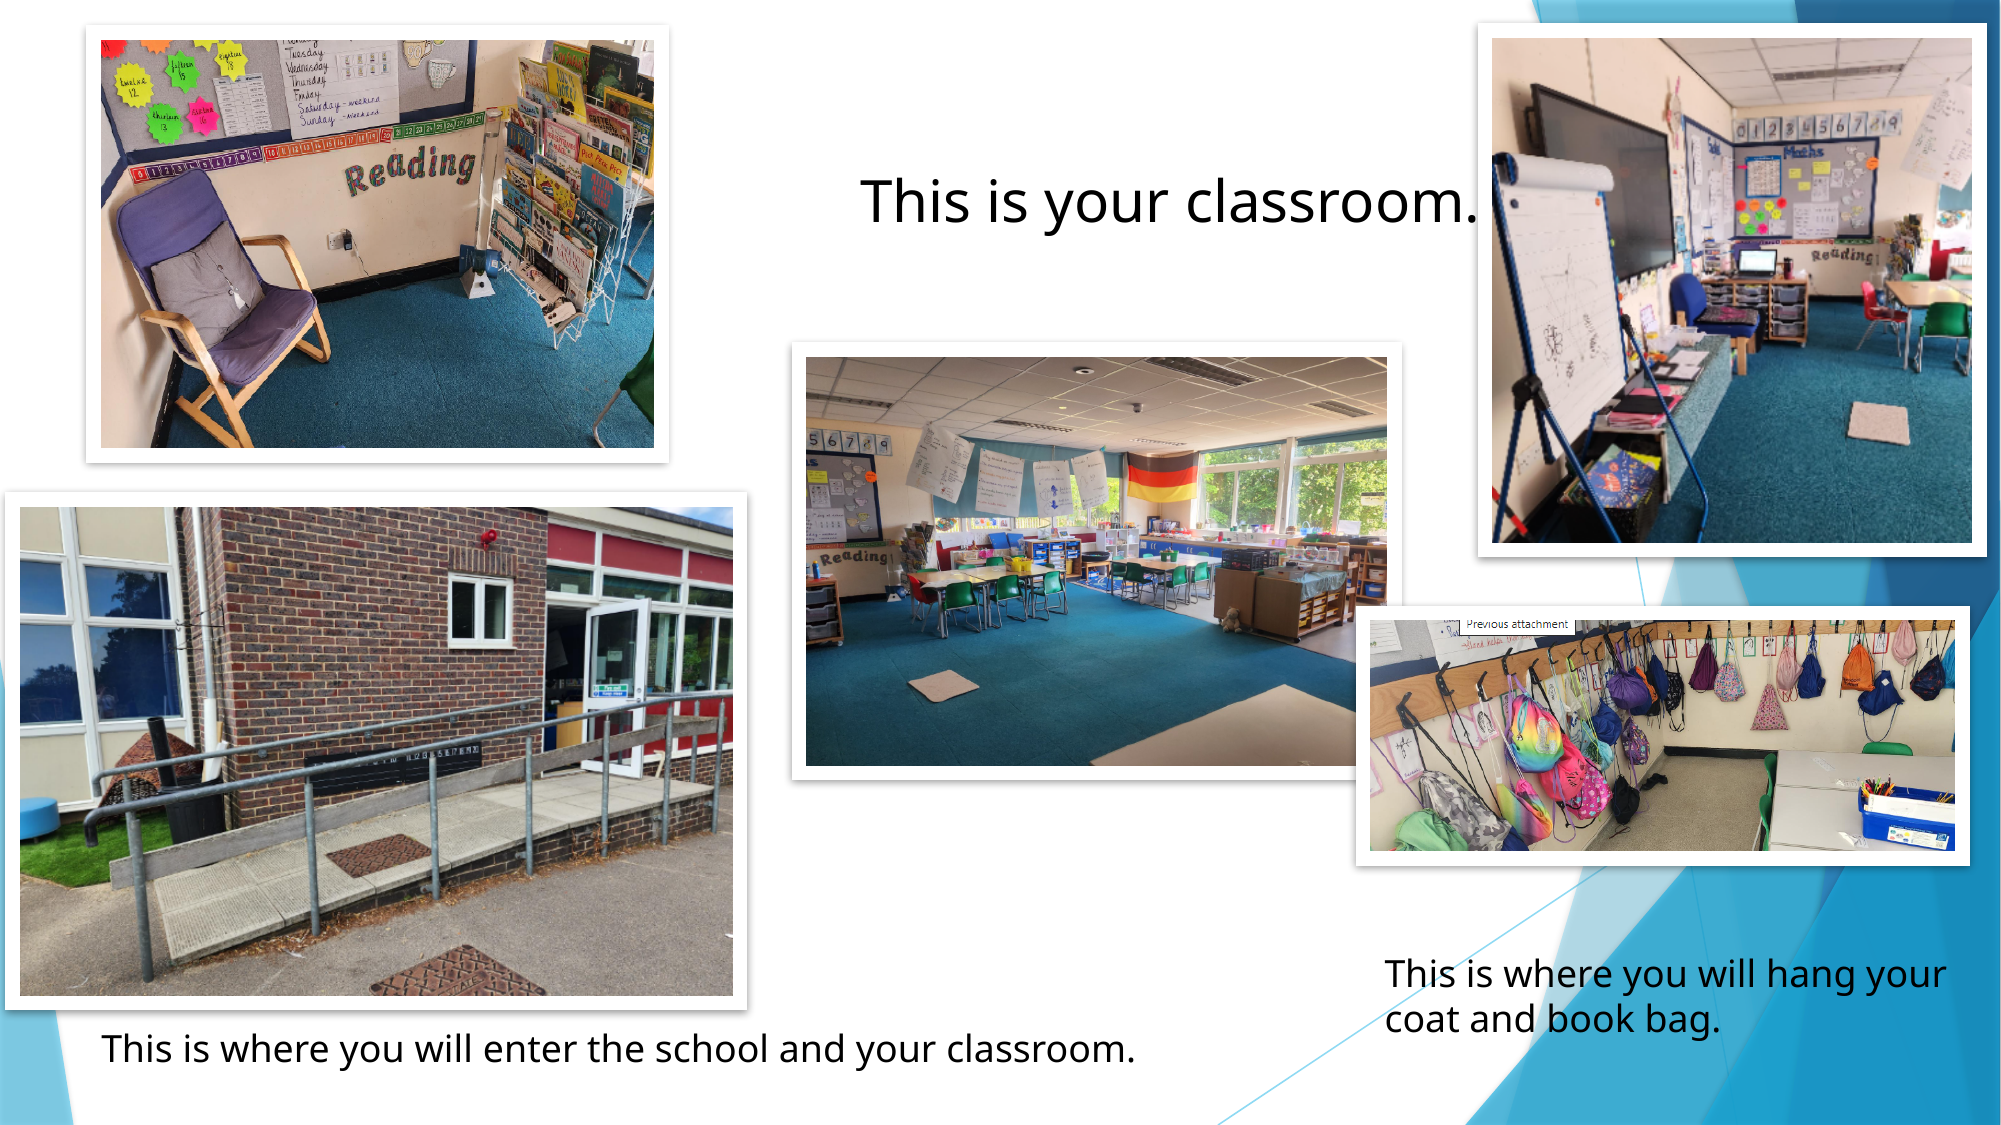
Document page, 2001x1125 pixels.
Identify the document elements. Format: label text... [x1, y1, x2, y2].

picture [19, 505, 734, 997]
text_box This is where you will hang your coat and book bag. [1369, 942, 2000, 1047]
picture [1491, 37, 1973, 544]
picture [805, 356, 1956, 852]
text_box This is your classroom. [805, 156, 1472, 242]
text_box This is where you will enter the school and your classroom. [86, 1017, 1220, 1078]
picture [100, 39, 655, 449]
